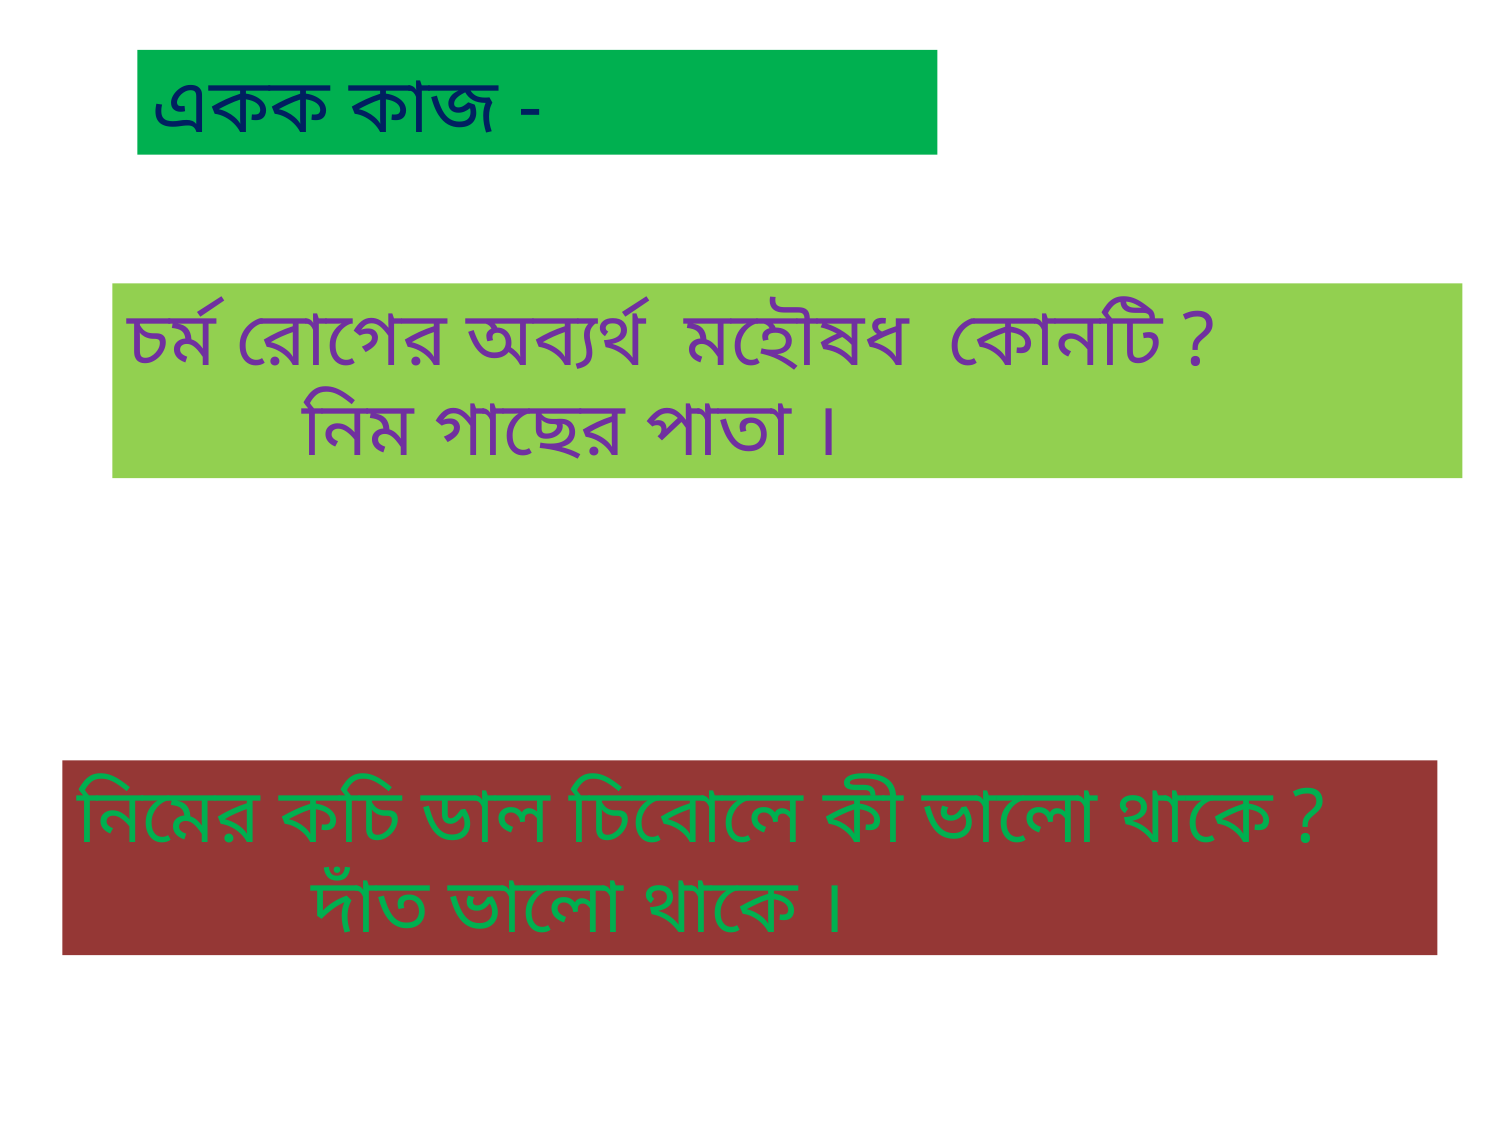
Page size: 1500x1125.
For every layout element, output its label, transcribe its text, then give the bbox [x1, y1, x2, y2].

text_box নিমের কচি ডাল চিবোলে কী ভালো থাকে ? দাঁত ভালো থাকে । [62, 760, 1438, 956]
text_box একক কাজ - [137, 49, 938, 155]
text_box চর্ম রোগের অব্যর্থ মহৌষধ কোনটি ? নিম গাছের পাতা । [112, 283, 1463, 479]
